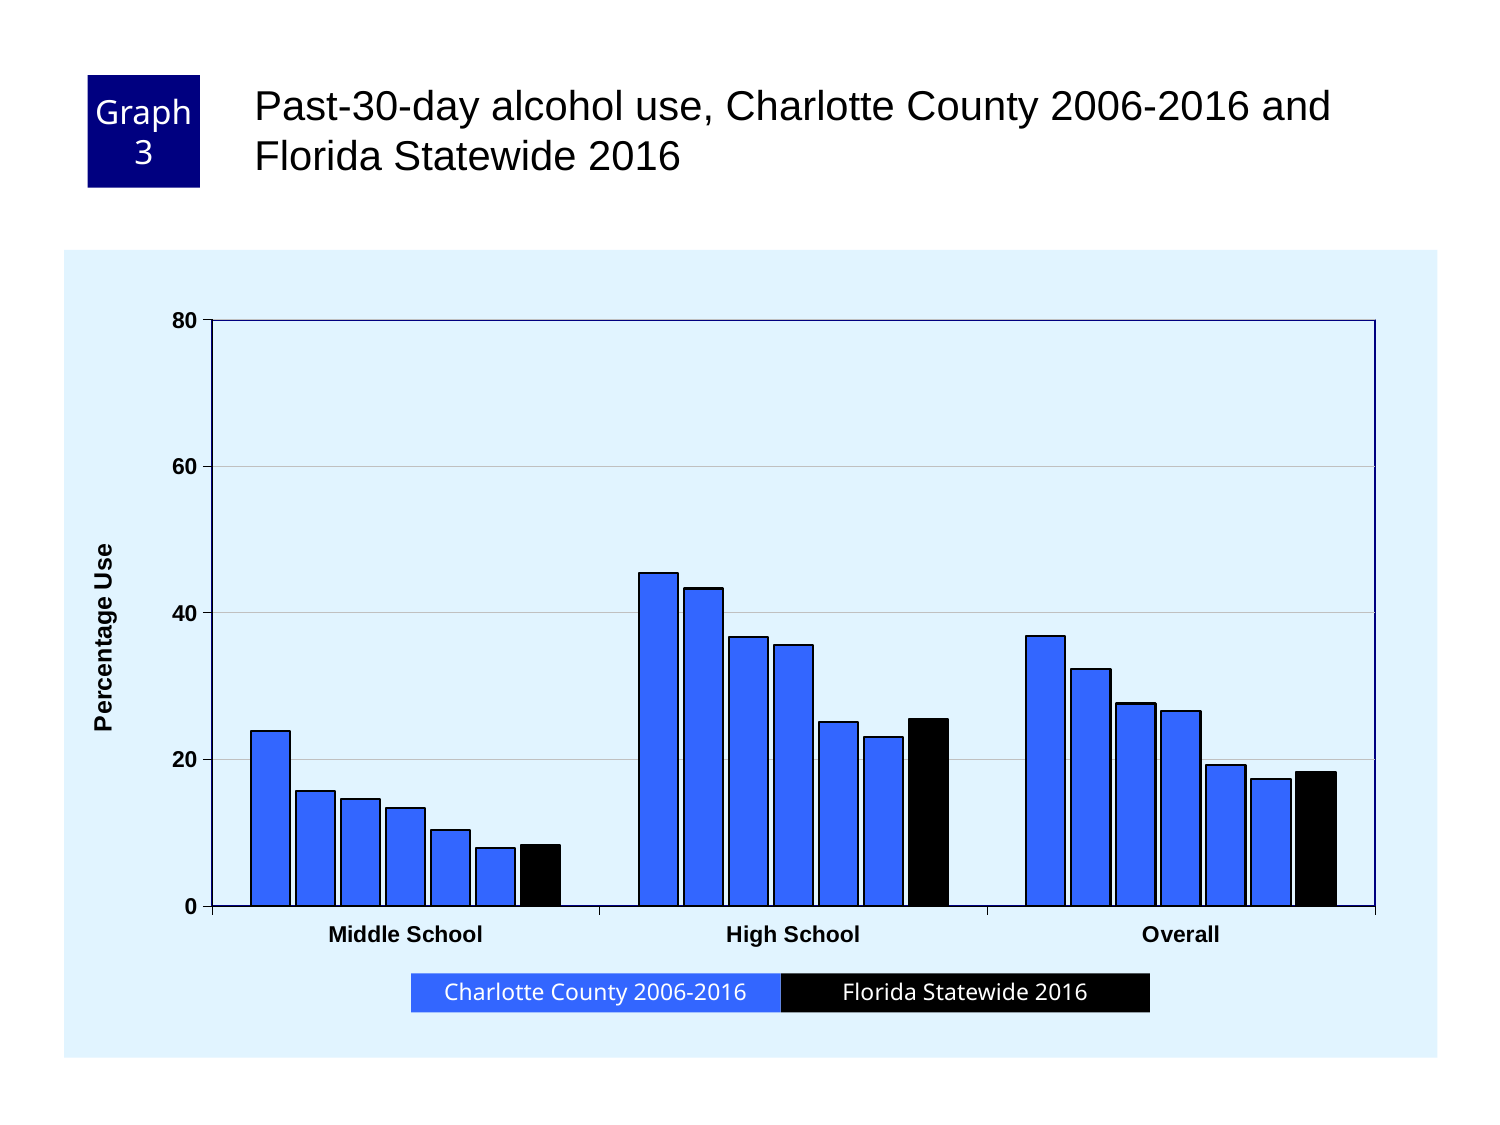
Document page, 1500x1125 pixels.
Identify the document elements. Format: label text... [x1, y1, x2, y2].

text_box Graph 3 [87, 75, 200, 188]
text_box Past-30-day alcohol use, Charlotte County 2006-2016 and Florida Statewide 2016 [249, 75, 1438, 200]
chart [63, 249, 1438, 1059]
